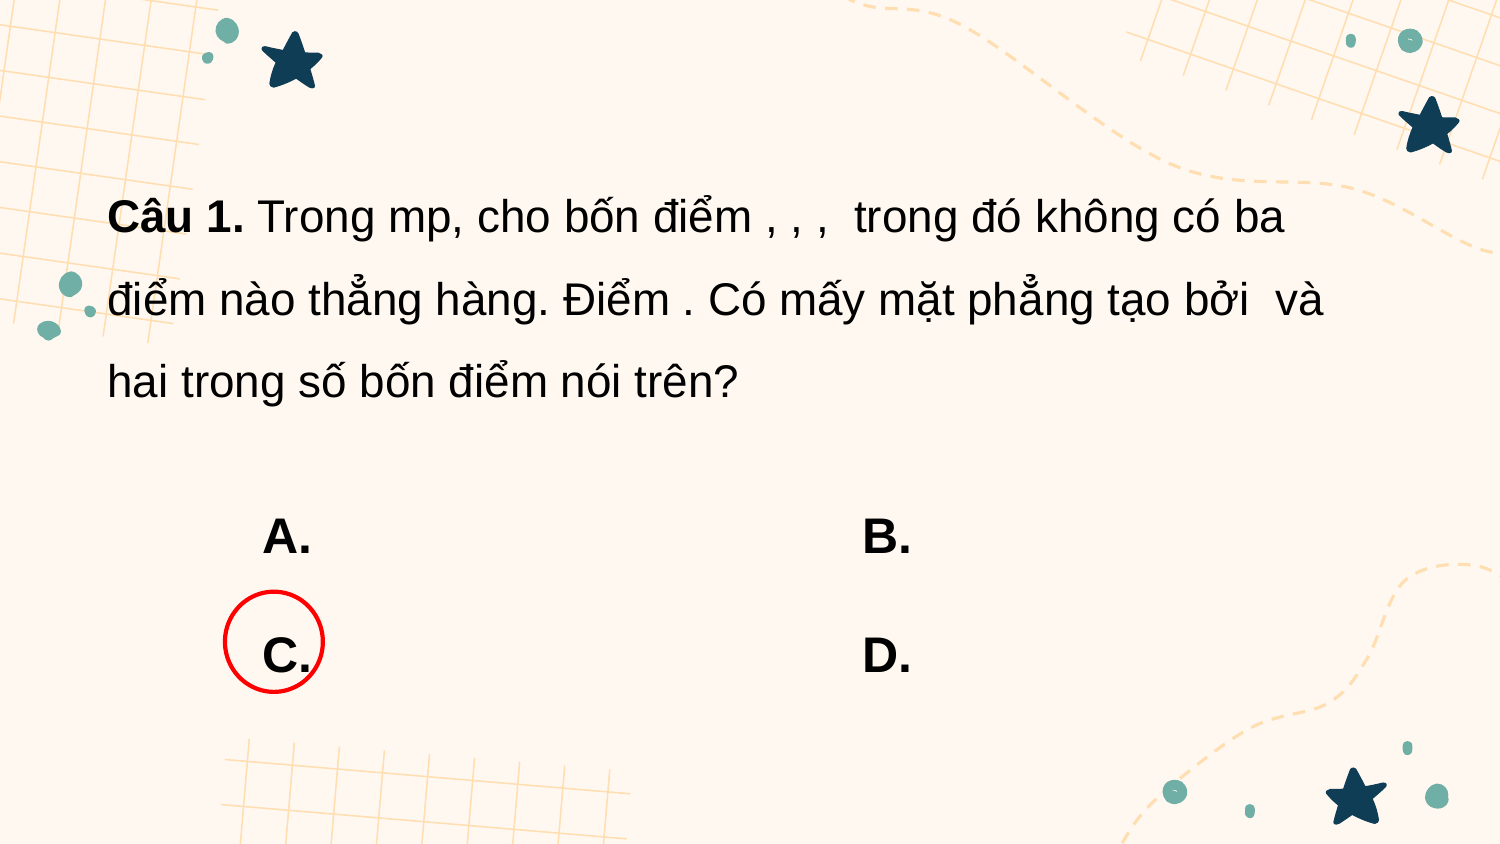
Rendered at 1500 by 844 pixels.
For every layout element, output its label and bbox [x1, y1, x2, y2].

text_box [222, 589, 325, 694]
